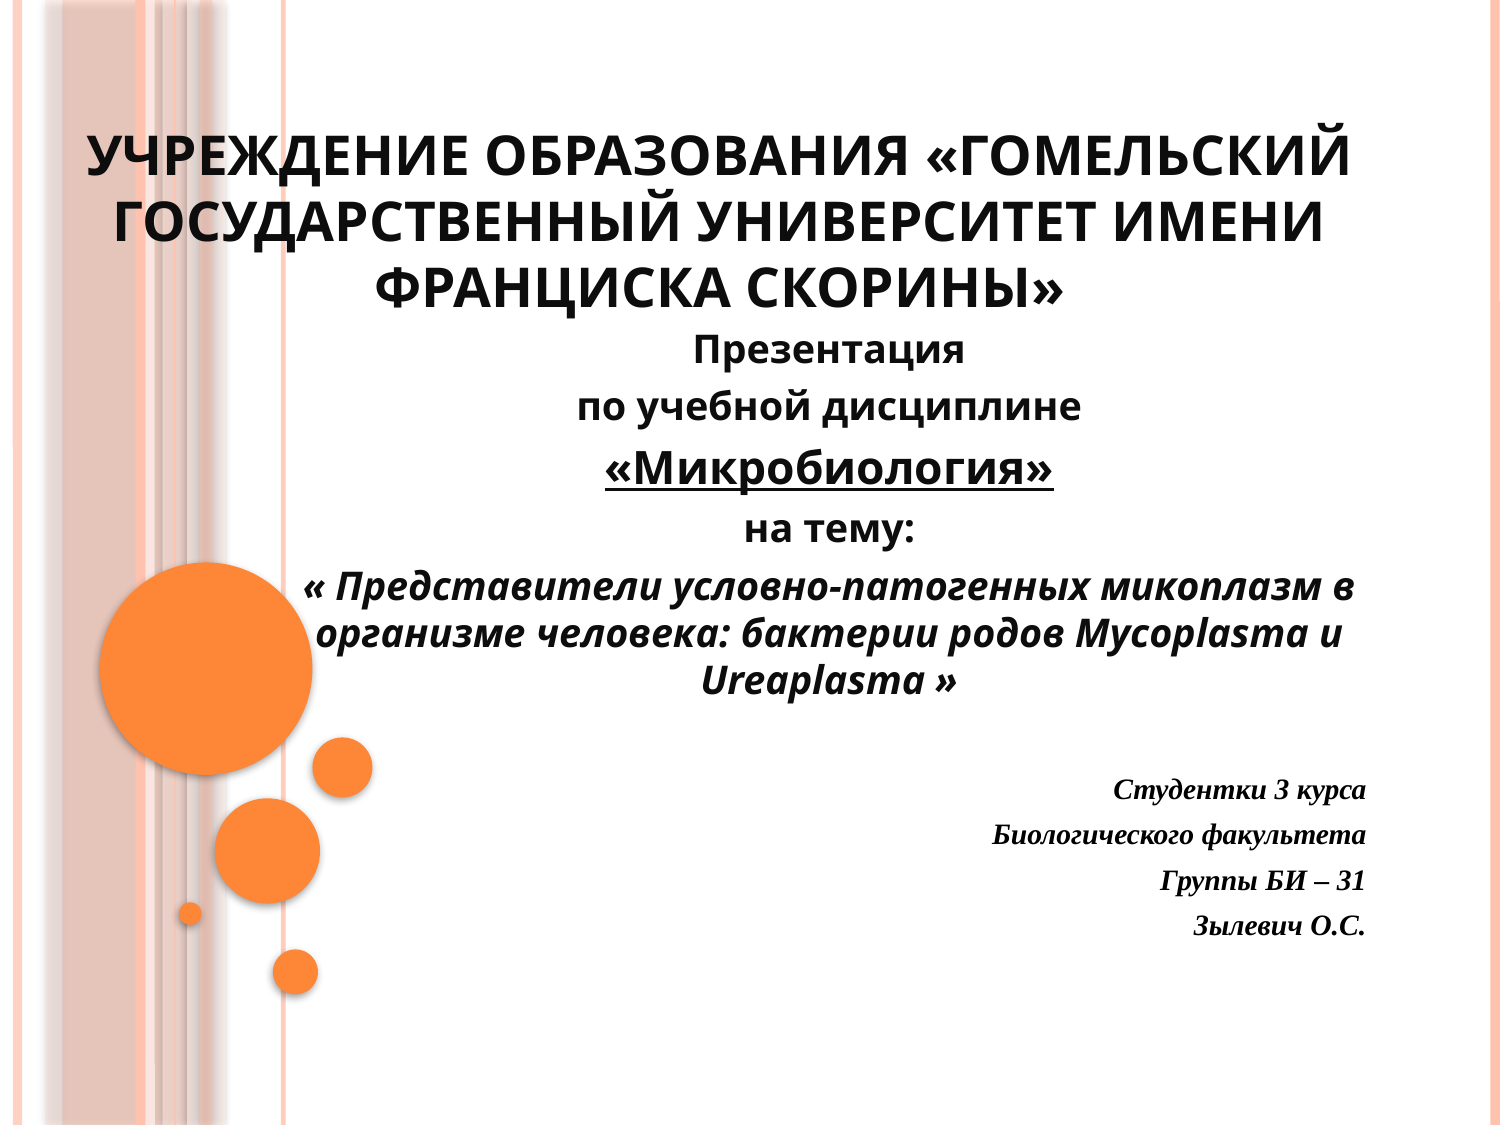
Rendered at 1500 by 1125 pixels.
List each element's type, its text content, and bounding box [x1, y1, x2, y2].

title Учреждение образования «Гомельский государственный университет имени Франциска Скорины» [64, 42, 1376, 379]
subtitle Презентация по учебной дисциплине «Микробиология» на тему: « Представители условно-патогенных микоплазм в организме человека: бактерии родов Mycoplasma и Ureaplasma » Студентки 3 курса Биологического факультета Группы БИ – 31 Зылевич О.С. [277, 278, 1382, 953]
